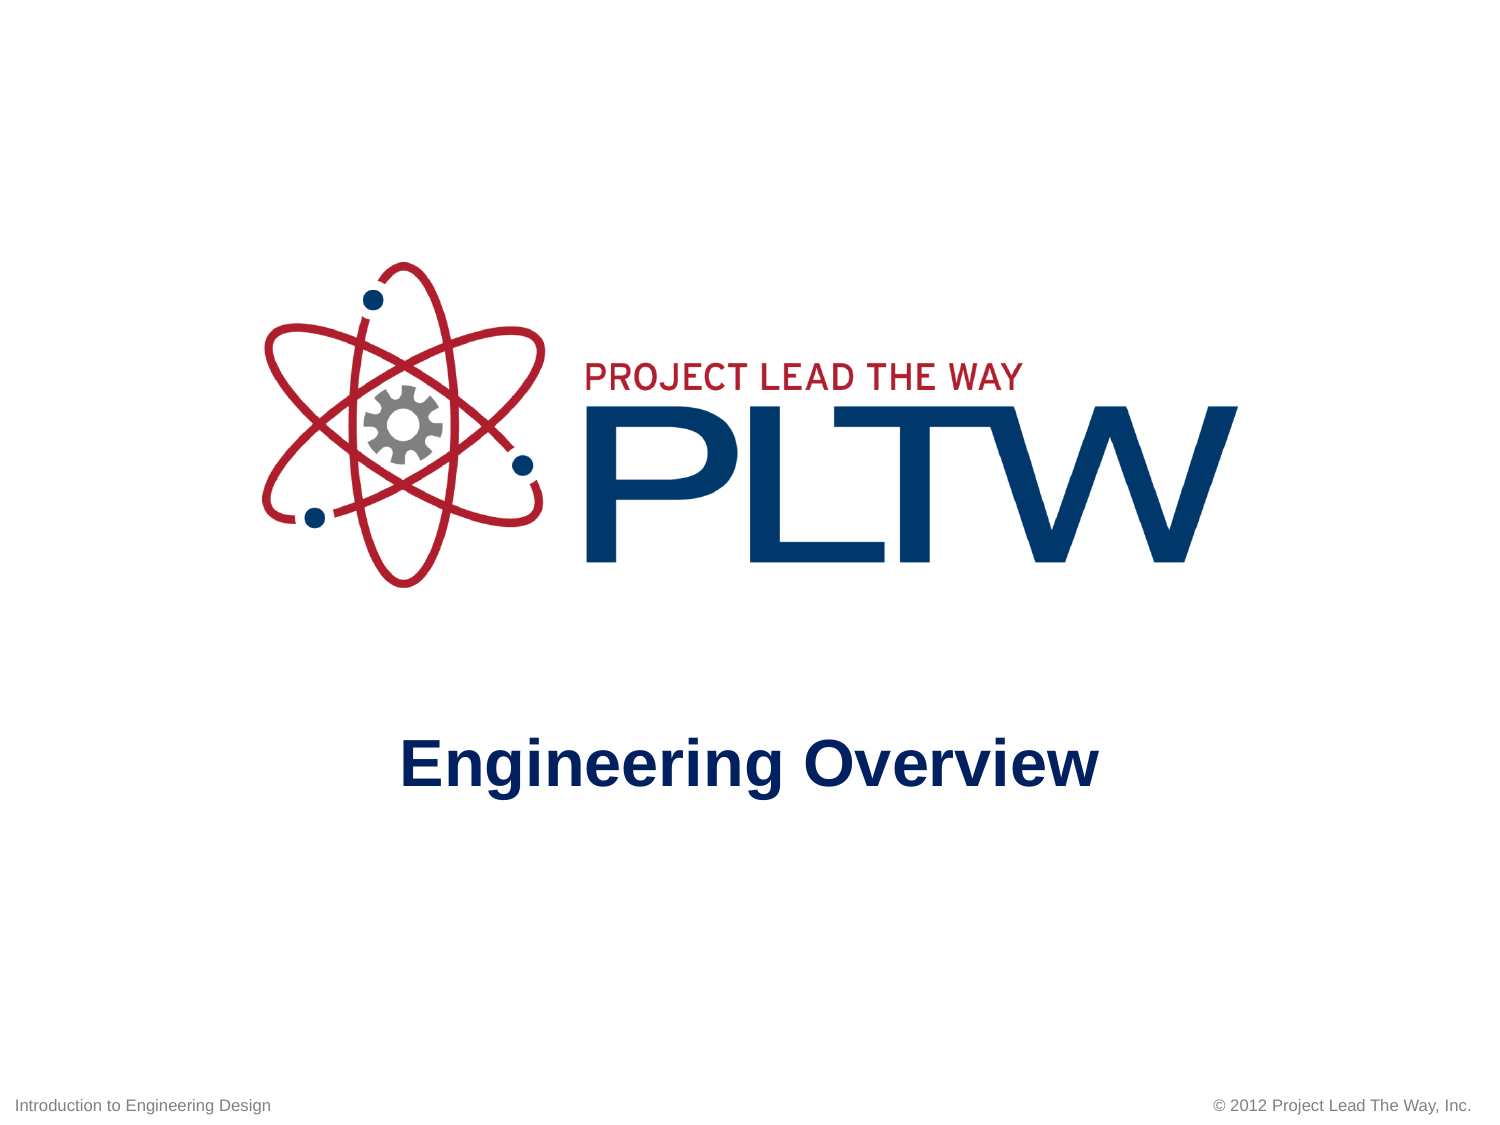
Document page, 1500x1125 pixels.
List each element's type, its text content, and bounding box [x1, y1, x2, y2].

text_box © 2012 Project Lead The Way, Inc. [1124, 1087, 1488, 1125]
picture [262, 262, 1238, 588]
text_box Engineering Overview [224, 712, 1275, 850]
text_box Introduction to Engineering Design [0, 1087, 363, 1125]
